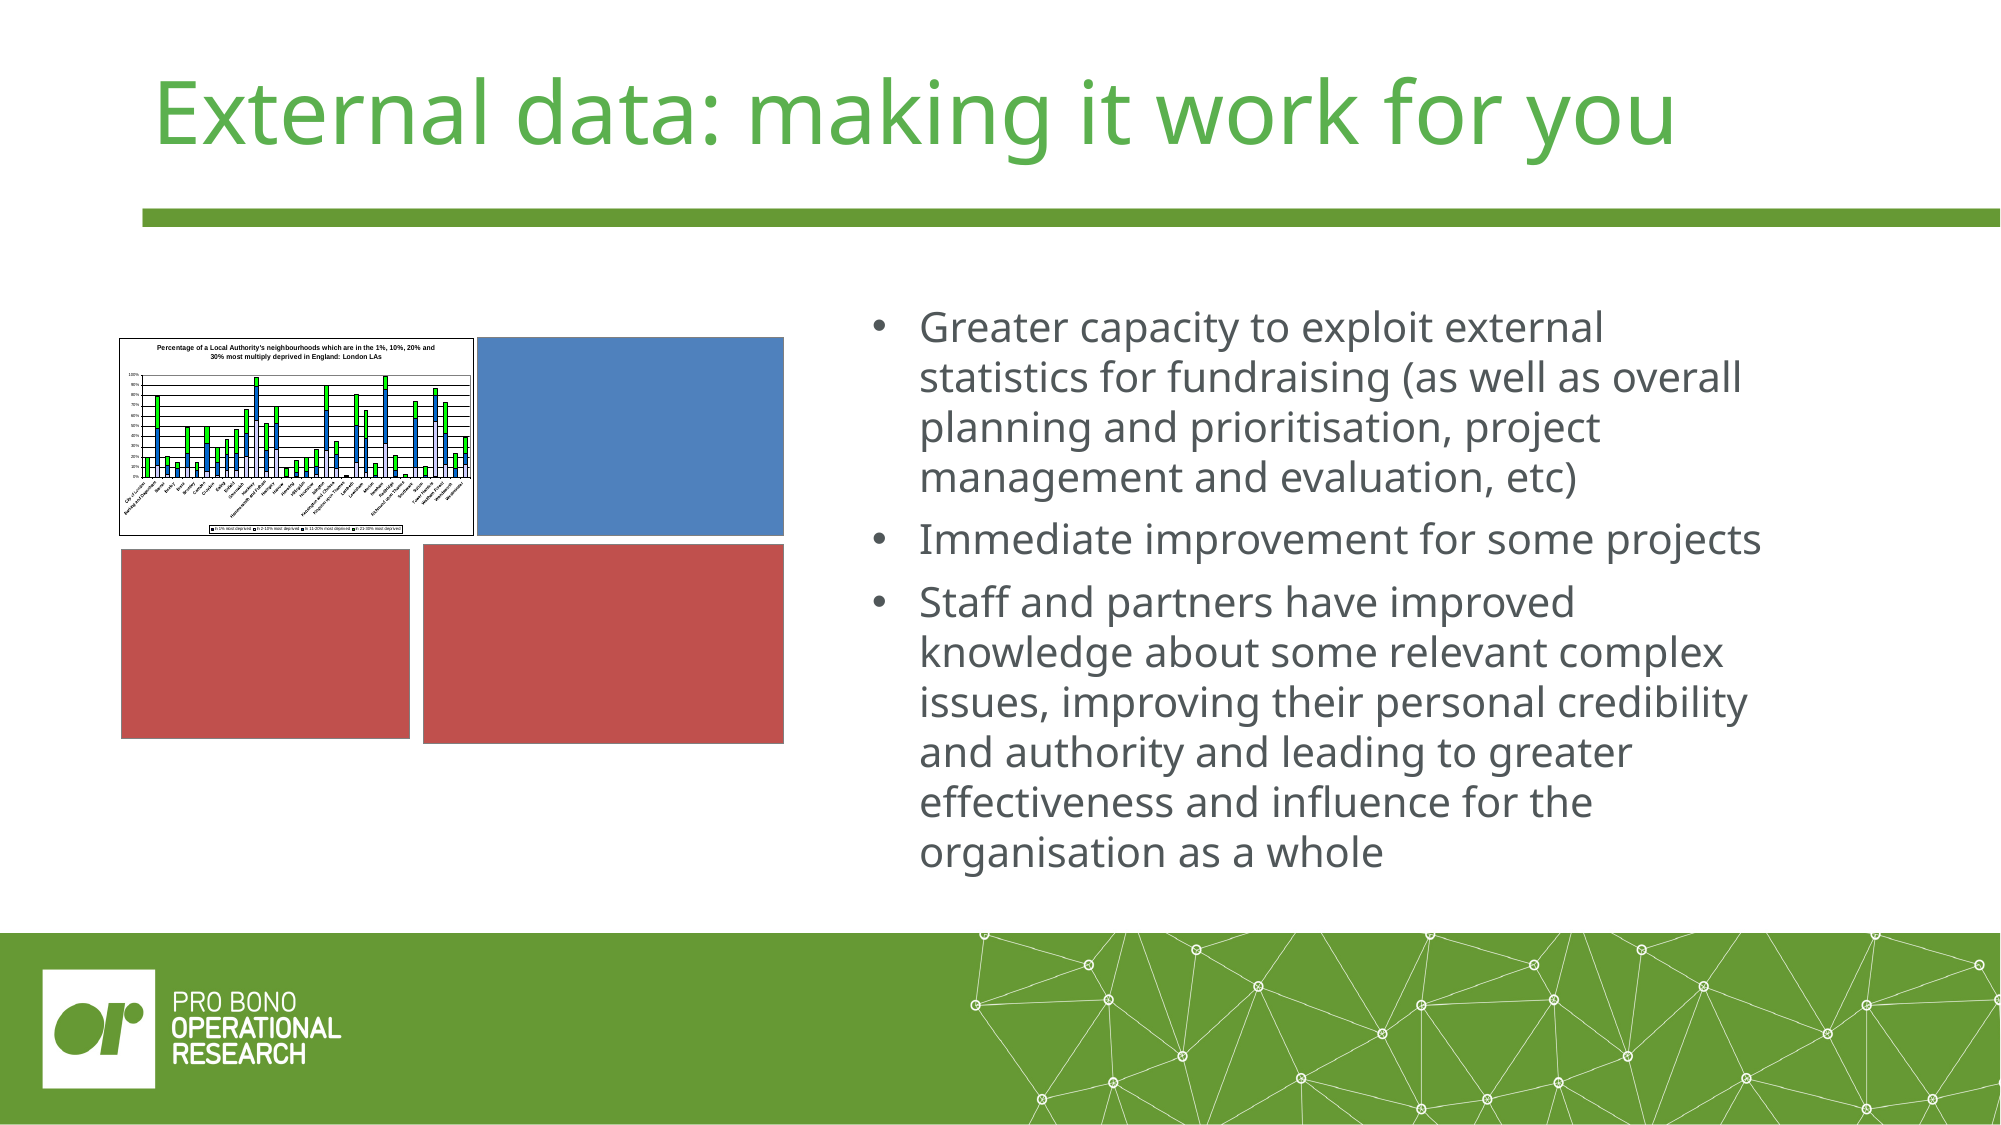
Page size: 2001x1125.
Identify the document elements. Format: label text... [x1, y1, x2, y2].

picture [0, 0, 2001, 1125]
text_box Greater capacity to exploit external statistics for fundraising (as well as overall planning and prioritisation, project management and evaluation, etc) Immediate improvement for some projects Staff and partners have improved knowledge about some relevant complex issues, improving their personal credibility and authority and leading to greater effectiveness and influence for the organisation as a whole [782, 293, 1790, 884]
text_box External data: making it work for you [137, 59, 1863, 278]
